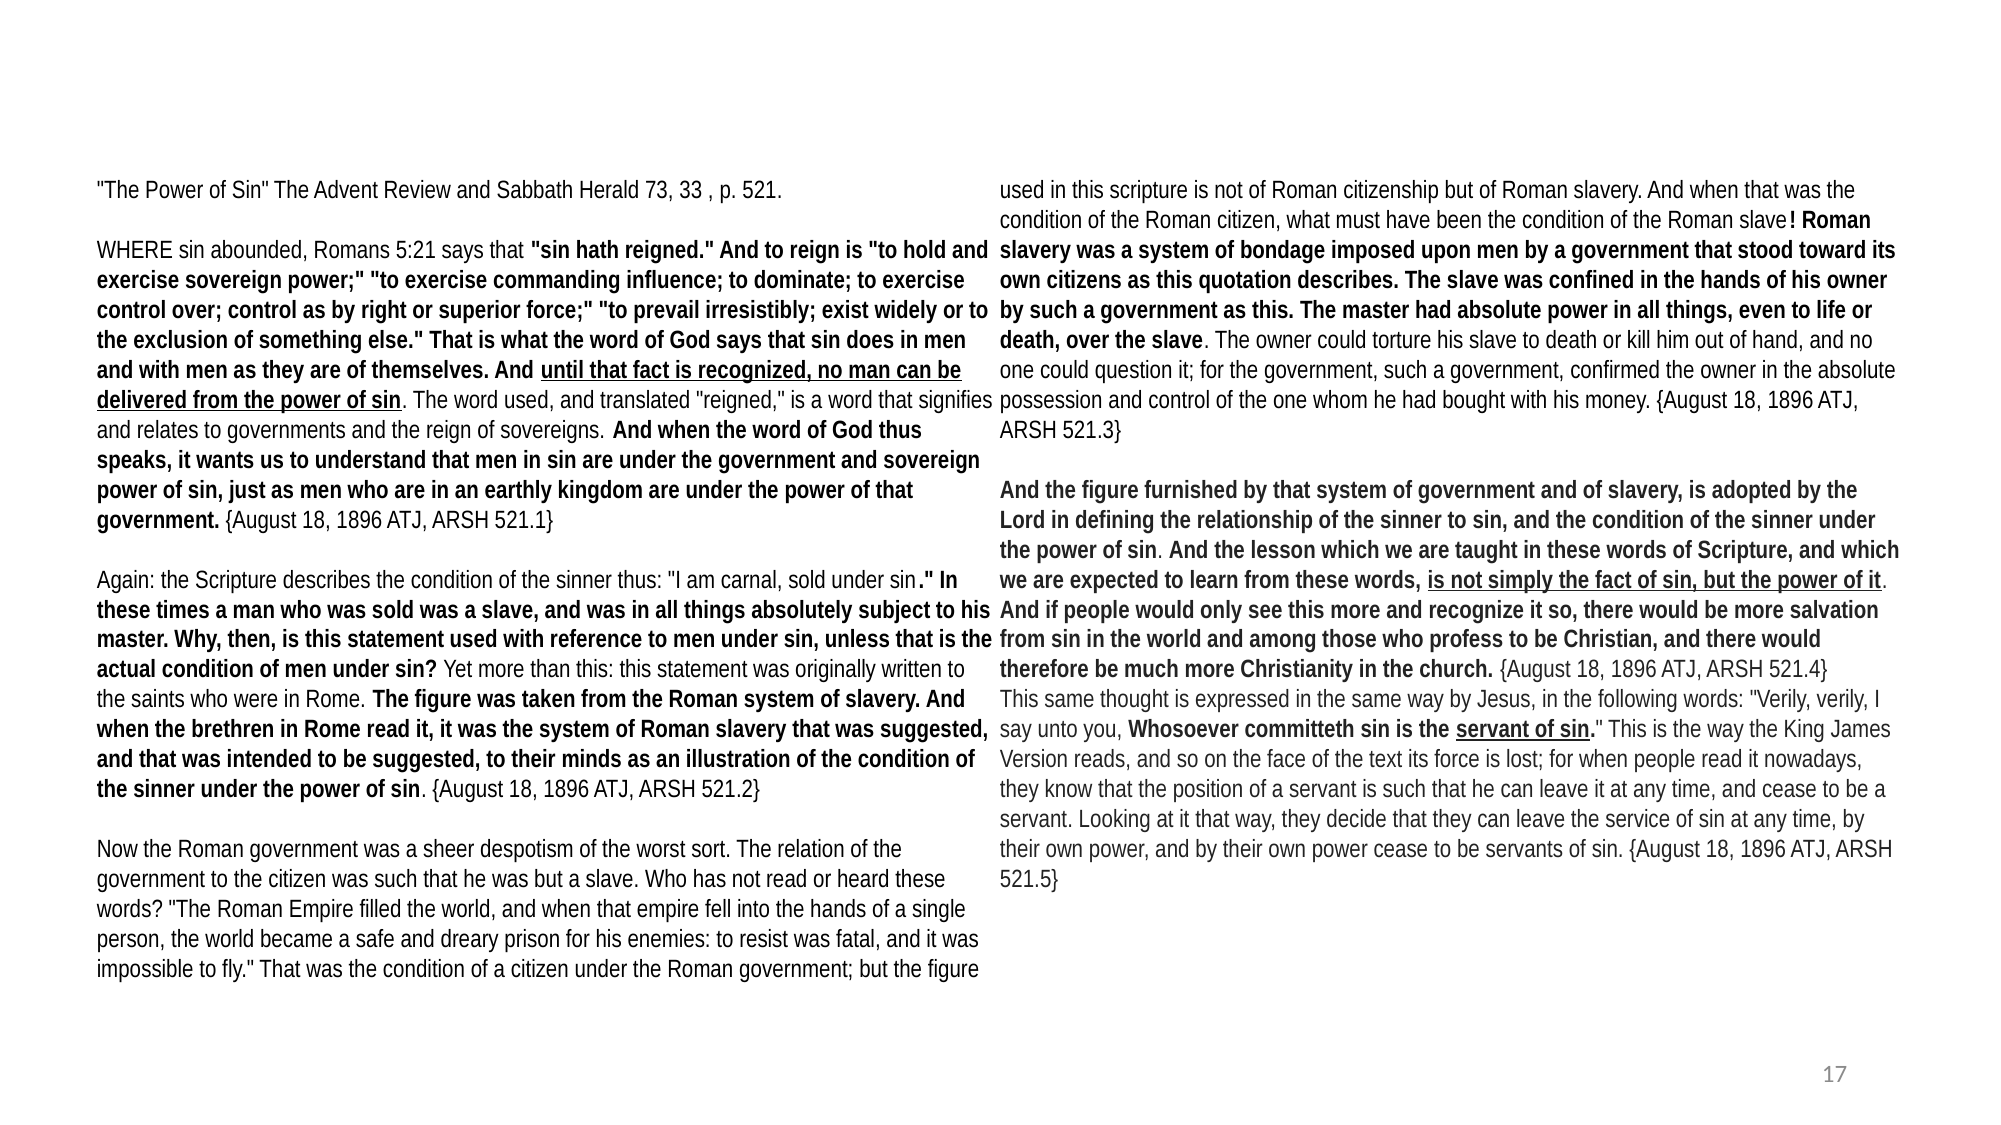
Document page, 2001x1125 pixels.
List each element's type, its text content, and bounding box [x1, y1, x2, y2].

text_box "The Power of Sin" The Advent Review and Sabbath Herald 73, 33 , p. 521. WHERE sin abounded, Romans 5:21 says that "sin hath reigned." And to reign is "to hold and exercise sovereign power;" "to exercise commanding influence; to dominate; to exercise control over; control as by right or superior force;" "to prevail irresistibly; exist widely or to the exclusion of something else." That is what the word of God says that sin does in men and with men as they are of themselves. And until that fact is recognized, no man can be delivered from the power of sin. The word used, and translated "reigned," is a word that signifies and relates to governments and the reign of sovereigns. And when the word of God thus speaks, it wants us to understand that men in sin are under the government and sovereign power of sin, just as men who are in an earthly kingdom are under the power of that government. {August 18, 1896 ATJ, ARSH 521.1} Again: the Scripture describes the condition of the sinner thus: "I am carnal, sold under sin." In these times a man who was sold was a slave, and was in all things absolutely subject to his master. Why, then, is this statement used with reference to men under sin, unless that is the actual condition of men under sin? Yet more than this: this statement was originally written to the saints who were in Rome. The figure was taken from the Roman system of slavery. And when the brethren in Rome read it, it was the system of Roman slavery that was suggested, and that was intended to be suggested, to their minds as an illustration of the condition of the sinner under the power of sin. {August 18, 1896 ATJ, ARSH 521.2} Now the Roman government was a sheer despotism of the worst sort. The relation of the government to the citizen was such that he was but a slave. Who has not read or heard these words? "The Roman Empire filled the world, and when that empire fell into the hands of a single person, the world became a safe and dreary prison for his enemies: to resist was fatal, and it was impossible to fly." That was the condition of a citizen under the Roman government; but the figure used in this scripture is not of Roman citizenship but of Roman slavery. And when that was the condition of the Roman citizen, what must have been the condition of the Roman slave! Roman slavery was a system of bondage imposed upon men by a government that stood toward its own citizens as this quotation describes. The slave was confined in the hands of his owner by such a government as this. The master had absolute power in all things, even to life or death, over the slave. The owner could torture his slave to death or kill him out of hand, and no one could question it; for the government, such a government, confirmed the owner in the absolute possession and control of the one whom he had bought with his money. {August 18, 1896 ATJ, ARSH 521.3} And the figure furnished by that system of government and of slavery, is adopted by the Lord in defining the relationship of the sinner to sin, and the condition of the sinner under the power of sin. And the lesson which we are taught in these words of Scripture, and which we are expected to learn from these words, is not simply the fact of sin, but the power of it. And if people would only see this more and recognize it so, there would be more salvation from sin in the world and among those who profess to be Christian, and there would therefore be much more Christianity in the church. {August 18, 1896 ATJ, ARSH 521.4} This same thought is expressed in the same way by Jesus, in the following words: "Verily, verily, I say unto you, Whosoever committeth sin is the servant of sin." This is the way the King James Version reads, and so on the face of the text its force is lost; for when people read it nowadays, they know that the position of a servant is such that he can leave it at any time, and cease to be a servant. Looking at it that way, they decide that they can leave the service of sin at any time, by their own power, and by their own power cease to be servants of sin. {August 18, 1896 ATJ, ARSH 521.5} [82, 166, 1918, 1014]
slide_number 17 [1412, 1042, 1863, 1103]
